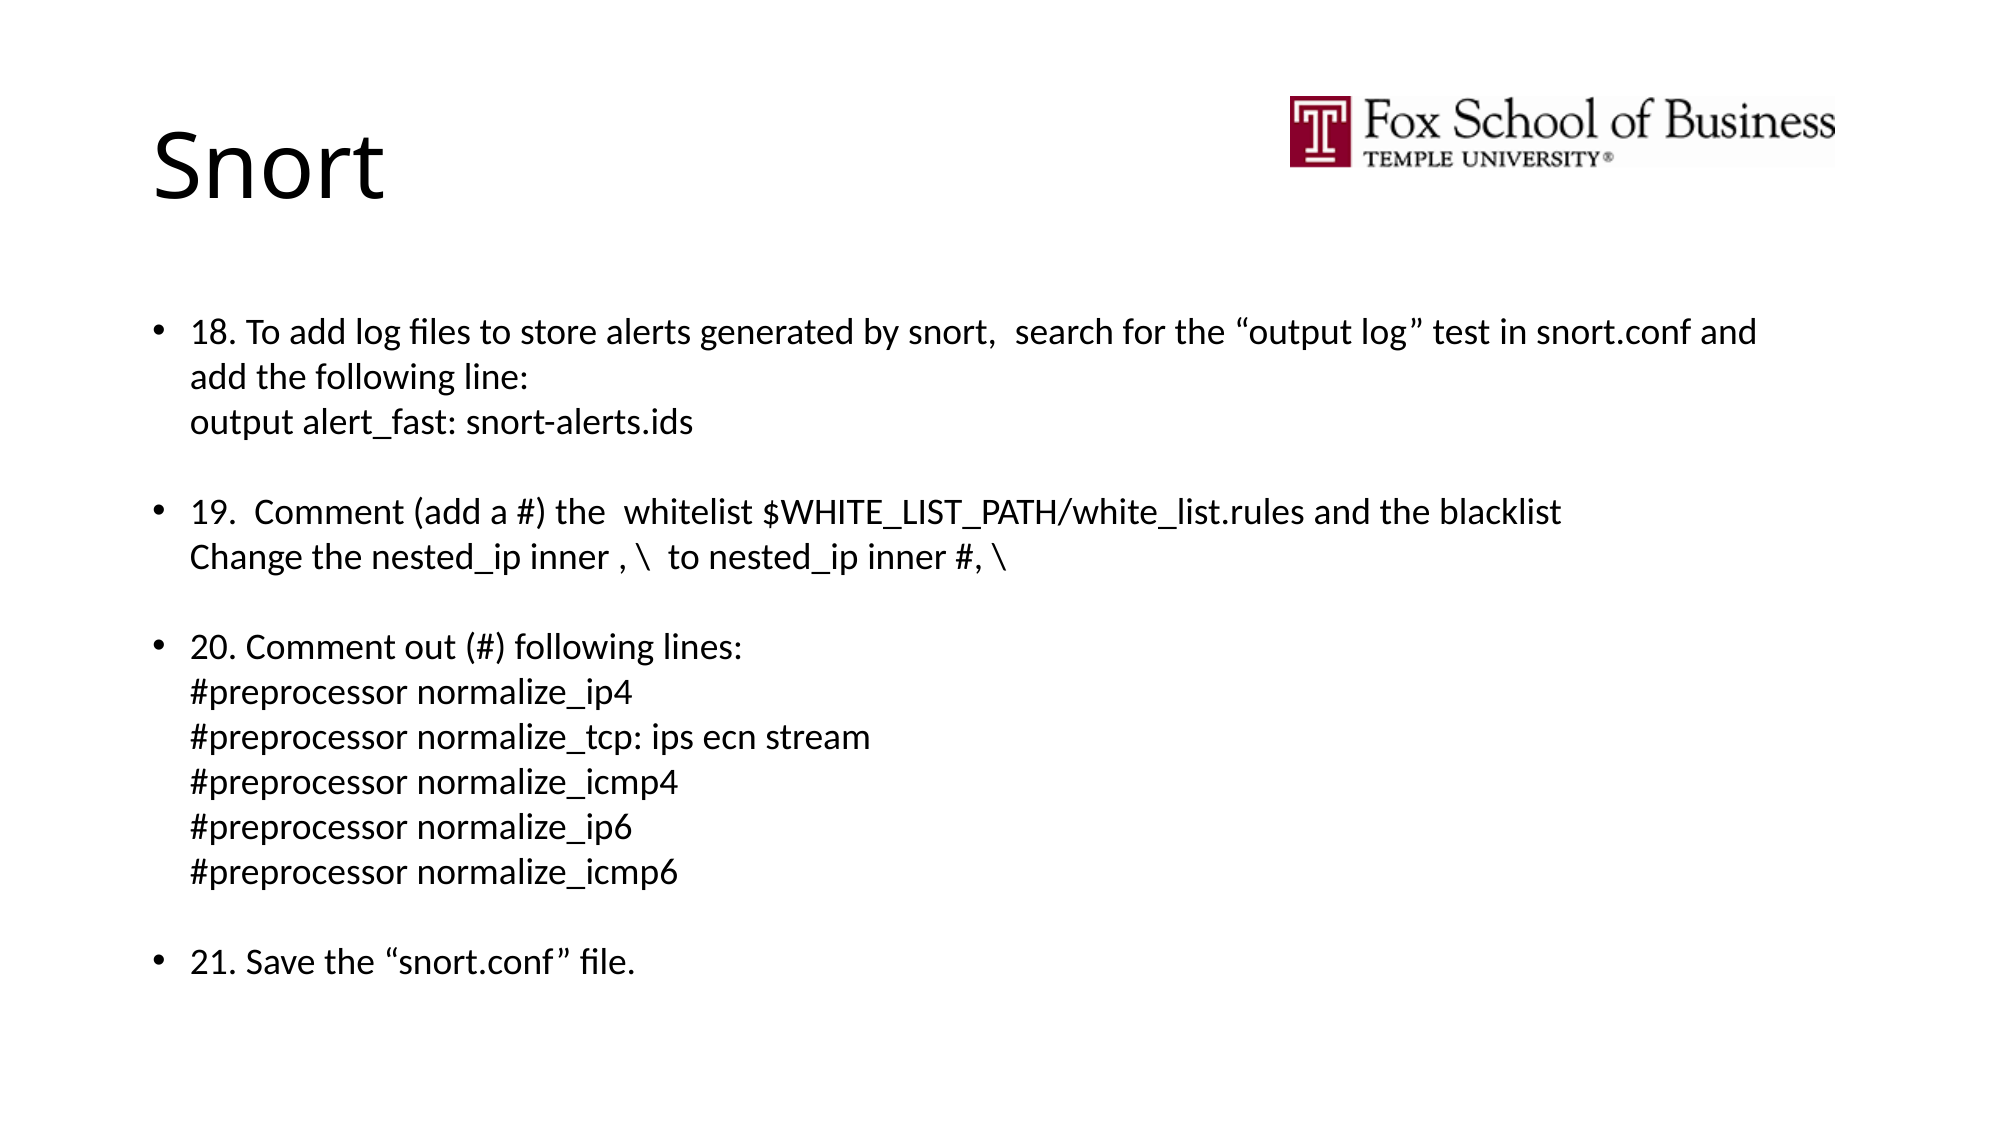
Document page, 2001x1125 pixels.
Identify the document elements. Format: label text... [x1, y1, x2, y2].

title Snort [137, 59, 1863, 278]
list 18. To add log files to store alerts generated by snort, search for the “output log” test in snort.conf and add the following line: output alert_fast: snort-alerts.ids 19. Comment (add a #) the whitelist $WHITE_LIST_PATH/white_list.rules and the blacklist Change the nested_ip inner , \ to nested_ip inner #, \ 20. Comment out (#) following lines: #preprocessor normalize_ip4 #preprocessor normalize_tcp: ips ecn stream #preprocessor normalize_icmp4 #preprocessor normalize_ip6 #preprocessor normalize_icmp6 21. Save the “snort.conf” file. [137, 299, 1863, 1014]
